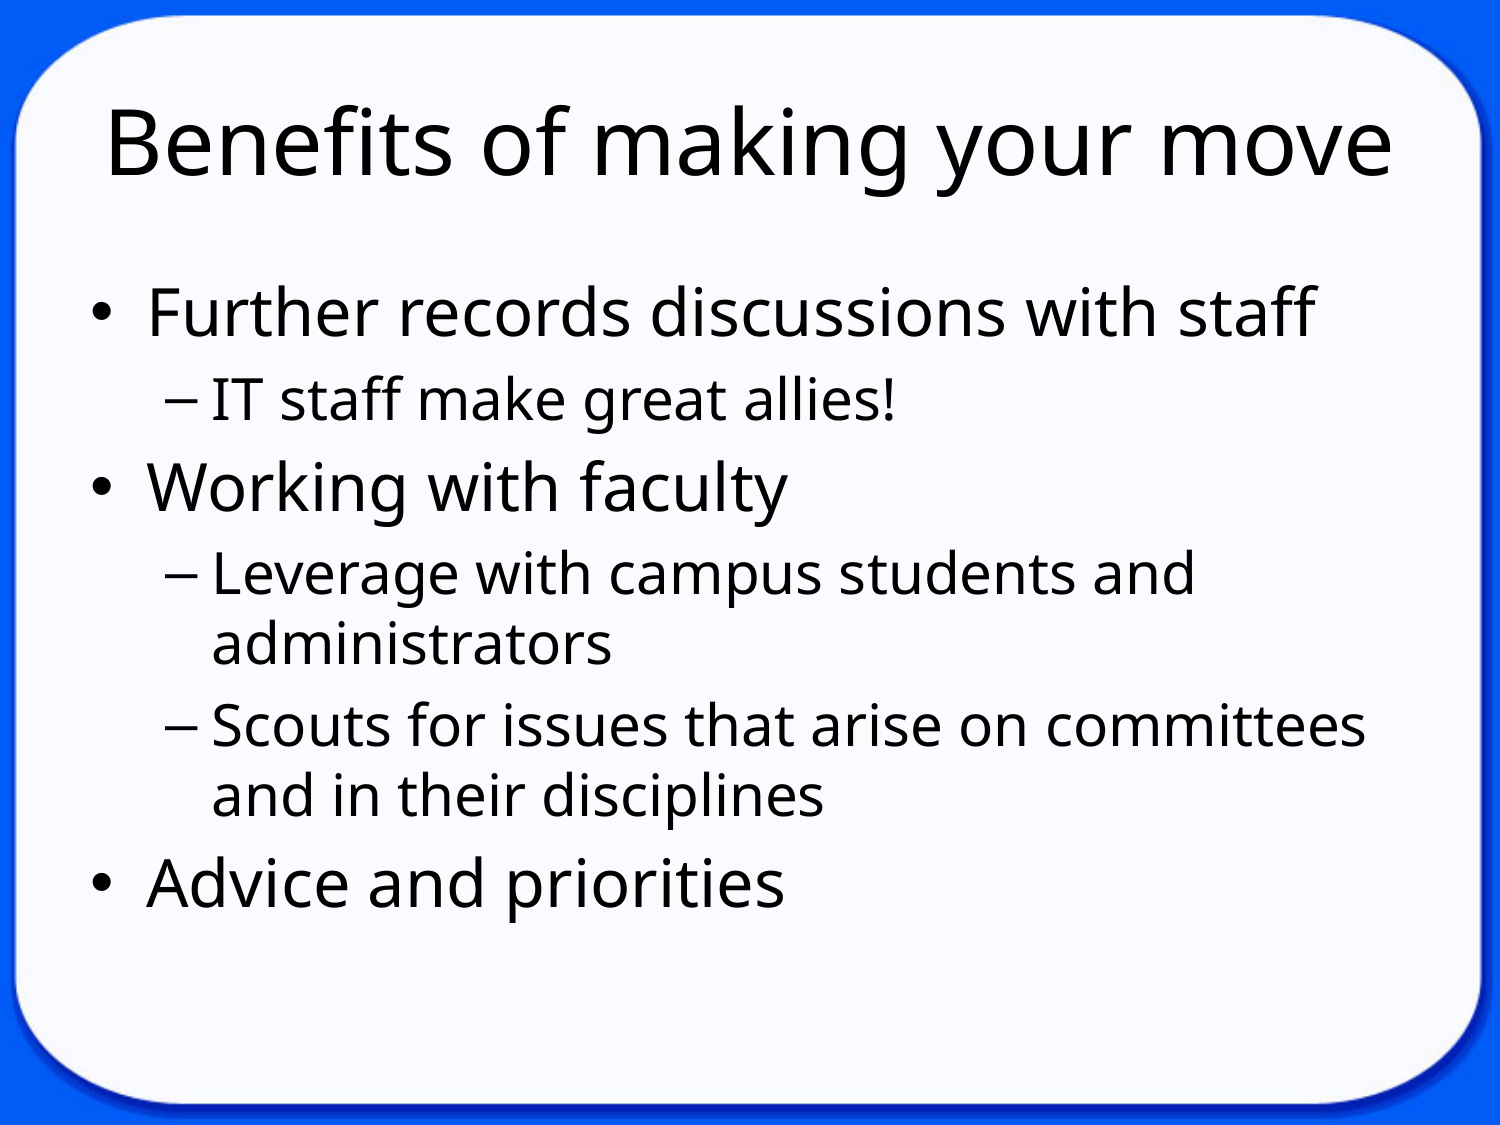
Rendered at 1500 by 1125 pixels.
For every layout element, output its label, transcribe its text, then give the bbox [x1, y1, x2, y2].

picture [0, 0, 1500, 1125]
list Further records discussions with staff IT staff make great allies! Working with faculty Leverage with campus students and administrators Scouts for issues that arise on committees and in their disciplines Advice and priorities [75, 262, 1425, 1005]
title Benefits of making your move [75, 45, 1425, 233]
